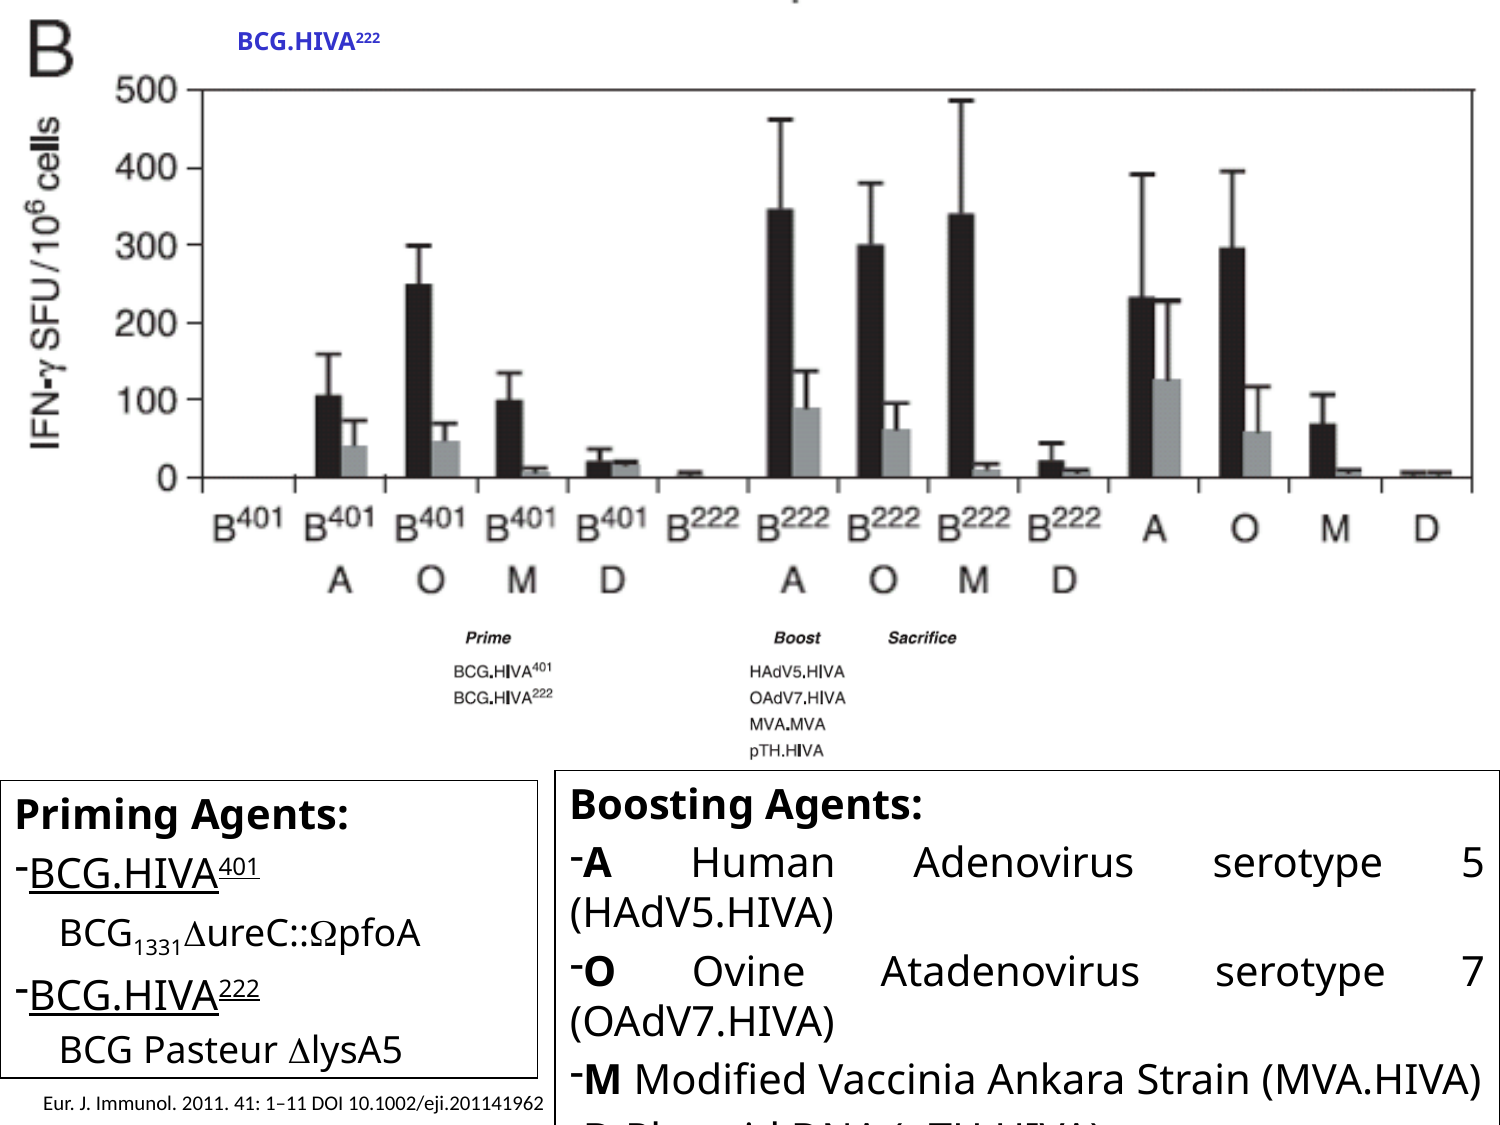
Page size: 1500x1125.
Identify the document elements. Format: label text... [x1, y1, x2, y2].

picture [0, 0, 1500, 766]
text_box Boosting Agents: A Human Adenovirus serotype 5 (HAdV5.HIVA) O Ovine Atadenovirus serotype 7 (OAdV7.HIVA) M Modified Vaccinia Ankara Strain (MVA.HIVA) D Plasmid DNA (pTH.HIVA) [554, 770, 1500, 1125]
text_box Eur. J. Immunol. 2011. 41: 1–11 DOI 10.1002/eji.201141962 [28, 1082, 560, 1122]
text_box Priming Agents: BCG.HIVA401 BCG1331DureC::pfoA BCG.HIVA222 BCG Pasteur DlysA5 [0, 780, 538, 1079]
